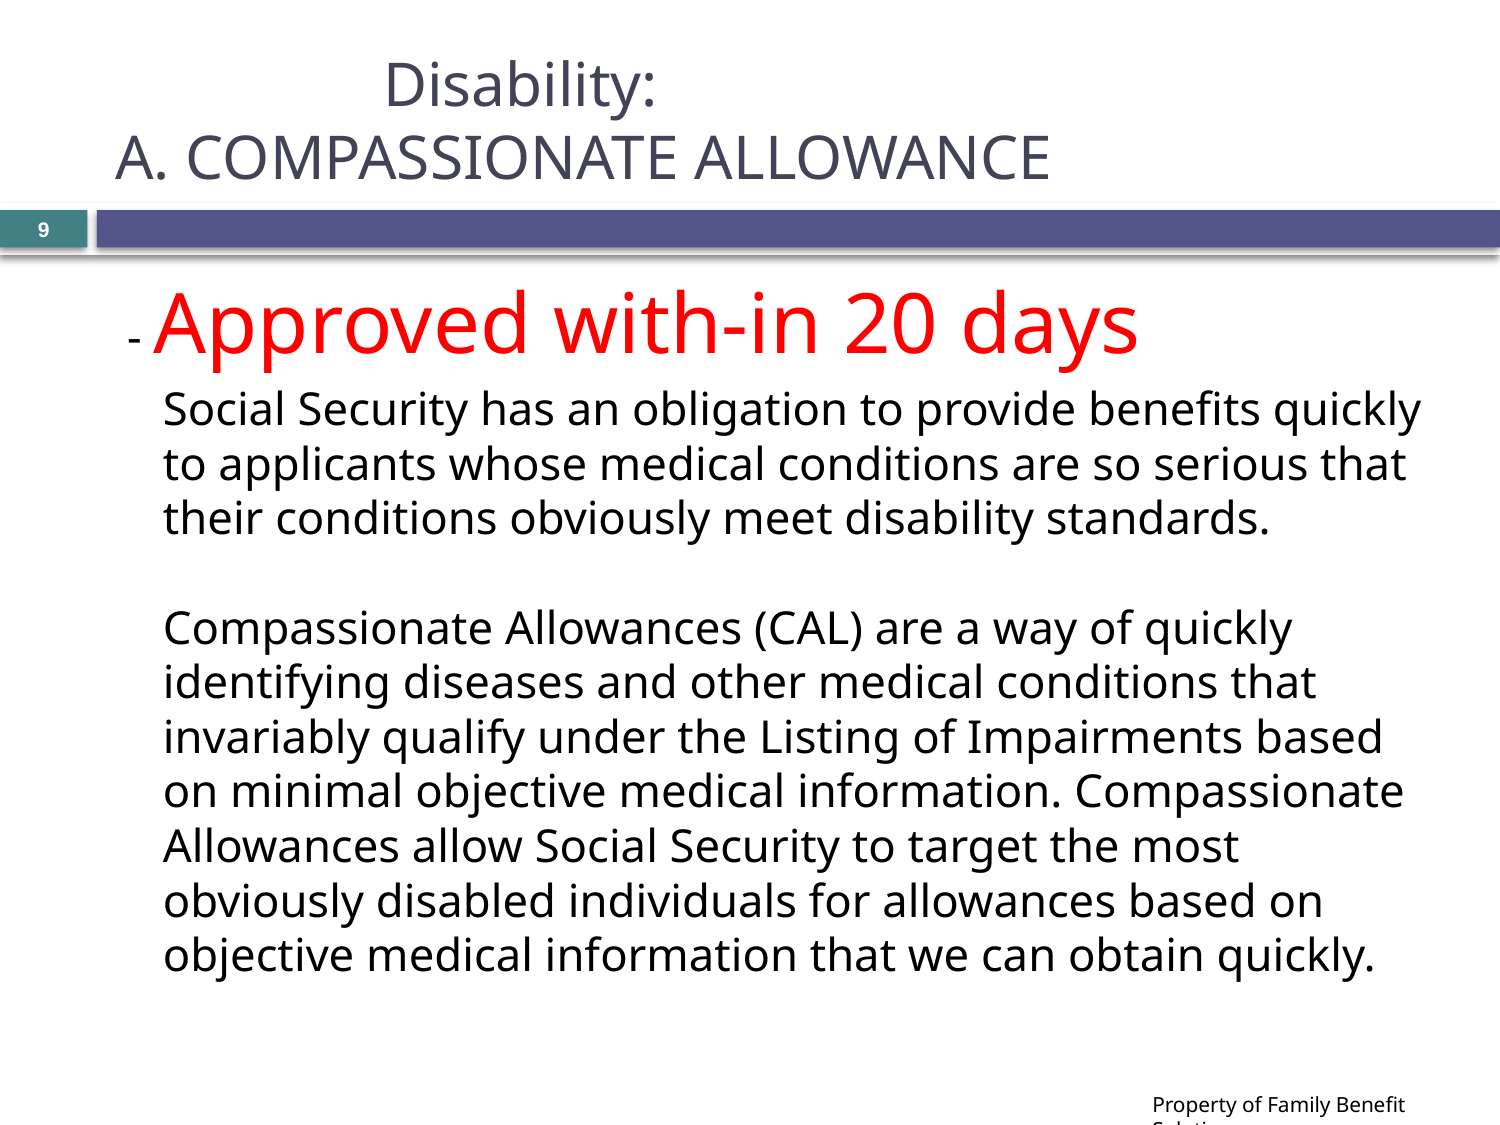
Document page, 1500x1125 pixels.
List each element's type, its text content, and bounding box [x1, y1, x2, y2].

title Disability: A. COMPASSIONATE ALLOWANCE [100, 37, 1438, 200]
list - Approved with-in 20 days Social Security has an obligation to provide benefits quickly to applicants whose medical conditions are so serious that their conditions obviously meet disability standards. Compassionate Allowances (CAL) are a way of quickly identifying diseases and other medical conditions that invariably qualify under the Listing of Impairments based on minimal objective medical information. Compassionate Allowances allow Social Security to target the most obviously disabled individuals for allowances based on objective medical information that we can obtain quickly. [100, 262, 1438, 1000]
slide_number 9 [0, 208, 88, 249]
text_box Property of Family Benefit Solutions [1137, 1084, 1500, 1125]
